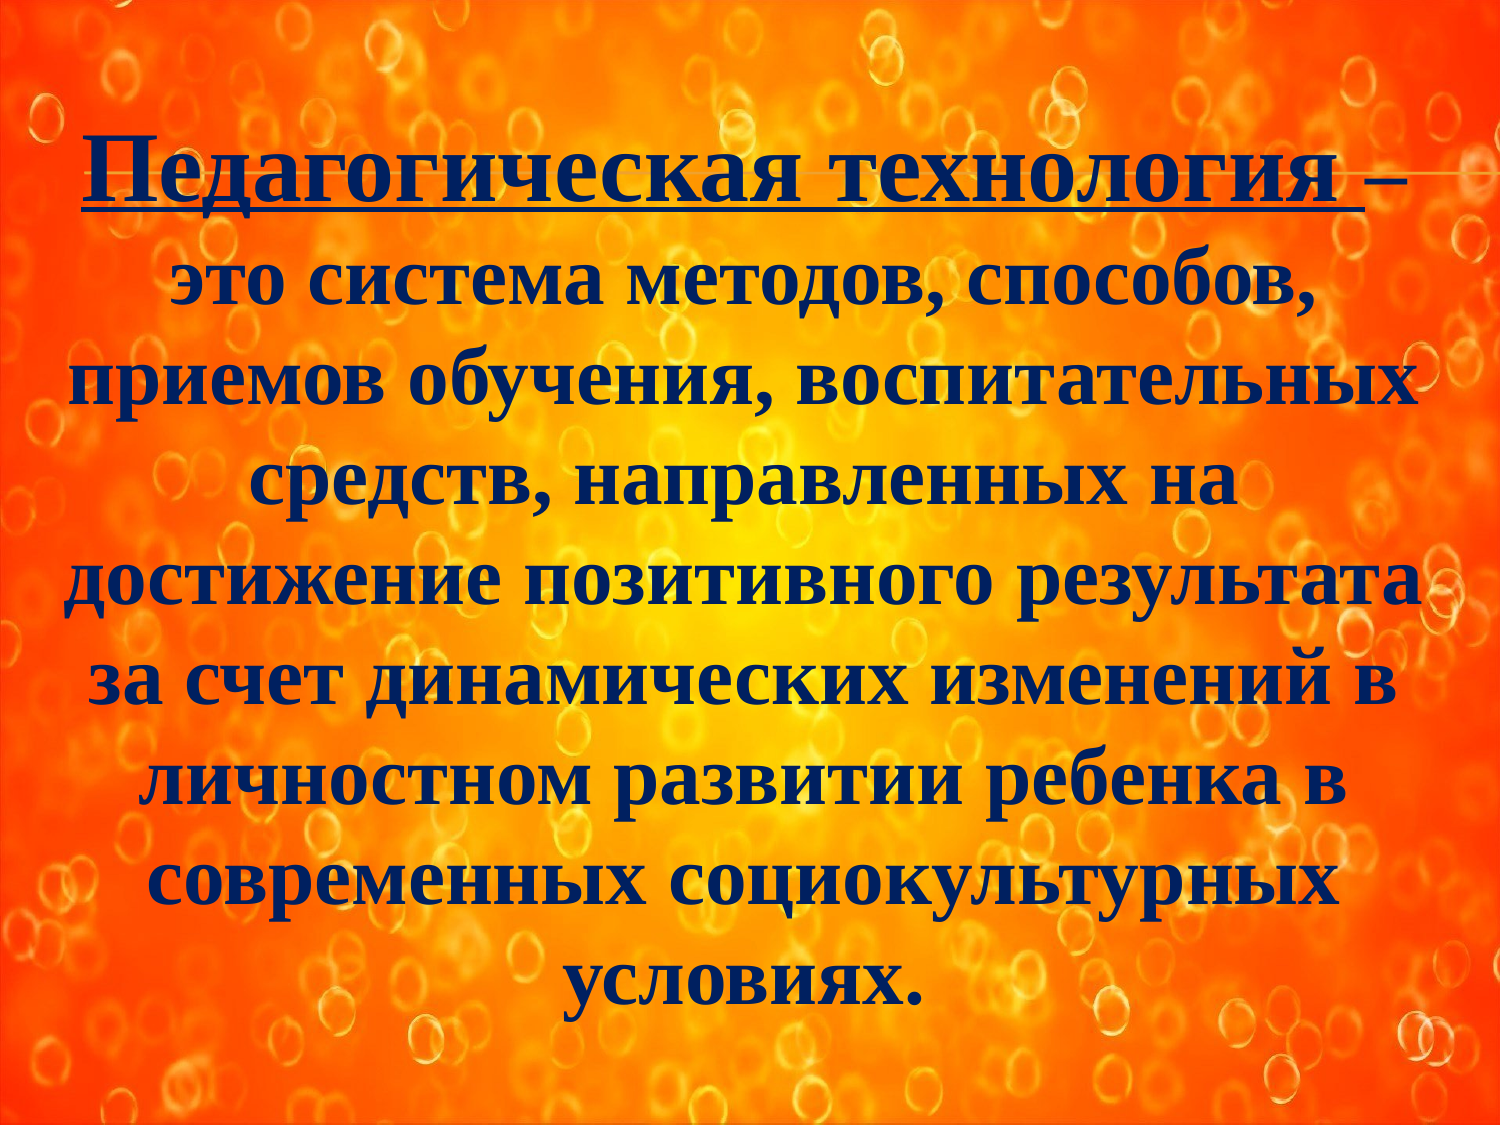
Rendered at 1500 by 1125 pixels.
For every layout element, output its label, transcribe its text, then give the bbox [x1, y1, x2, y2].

text_box Педагогическая технология – это система методов, способов, приемов обучения, воспитательных средств, направленных на достижение позитивного результата за счет динамических изменений в личностном развитии ребенка в современных социокультурных условиях. [35, 93, 1454, 1074]
picture [0, 0, 1500, 1125]
